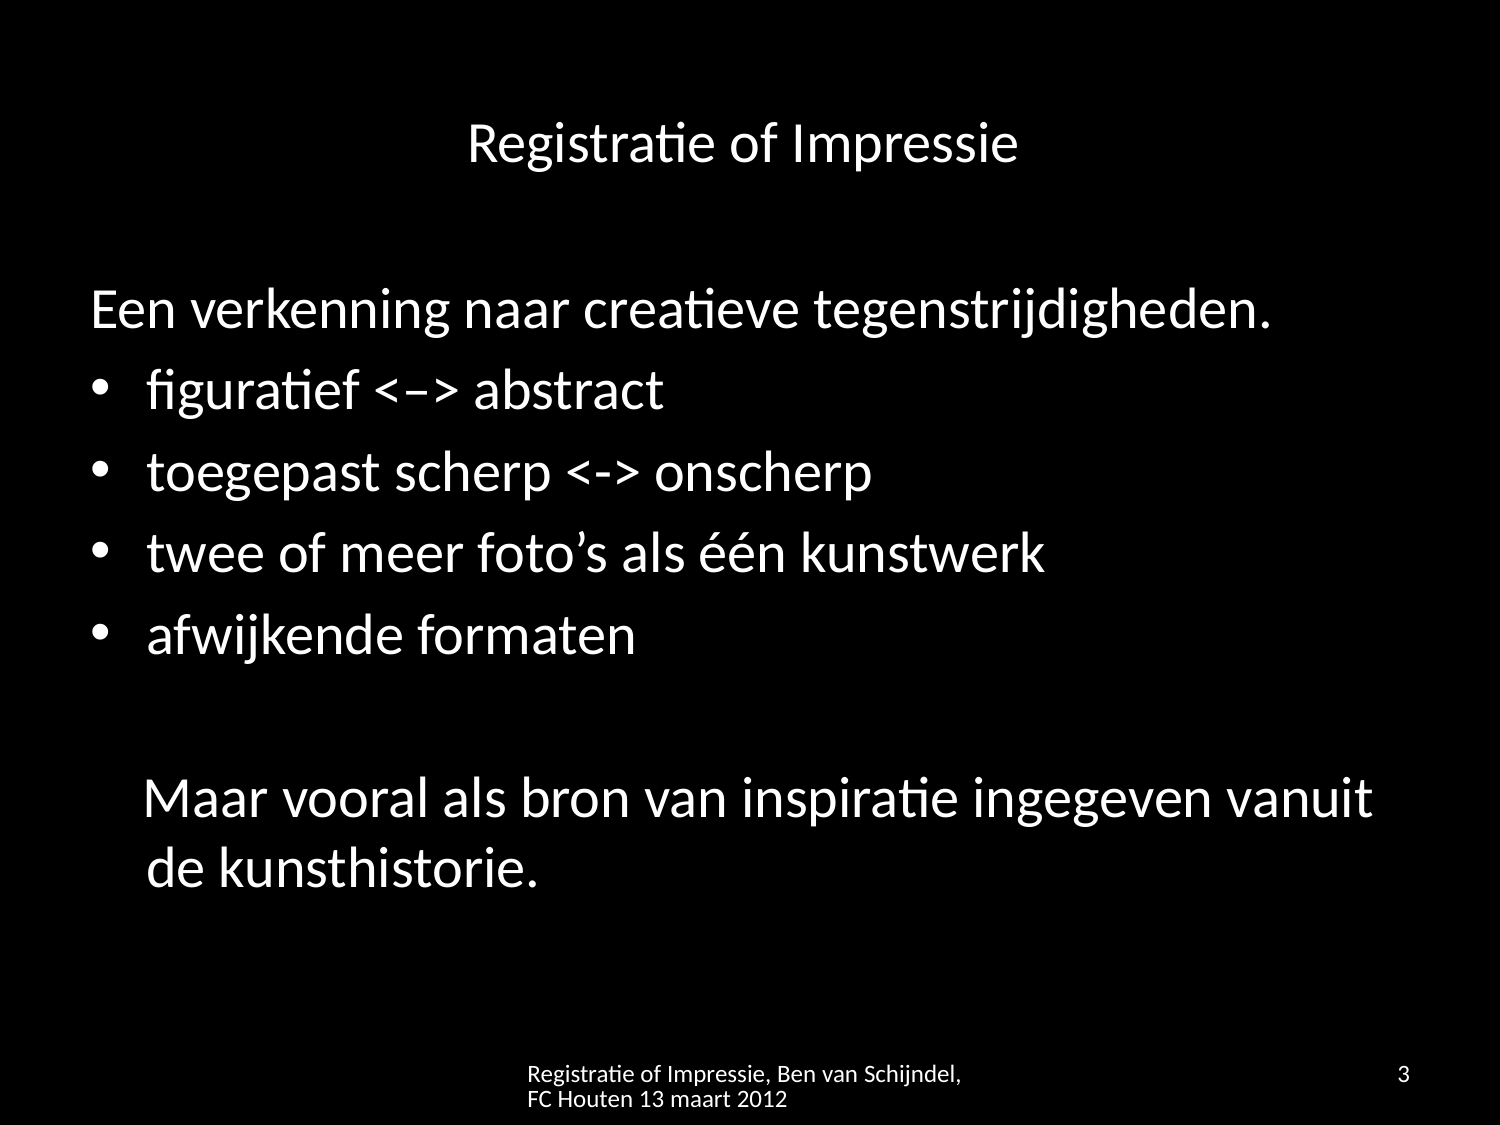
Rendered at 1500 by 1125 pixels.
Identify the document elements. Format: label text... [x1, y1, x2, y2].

list Een verkenning naar creatieve tegenstrijdigheden. figuratief <–> abstract toegepast scherp <-> onscherp twee of meer foto’s als één kunstwerk afwijkende formaten Maar vooral als bron van inspiratie ingegeven vanuit de kunsthistorie. [75, 262, 1425, 1005]
title Registratie of Impressie [75, 45, 1425, 233]
footer Registratie of Impressie, Ben van Schijndel, FC Houten 13 maart 2012 [512, 1042, 988, 1103]
slide_number 3 [1074, 1042, 1425, 1103]
